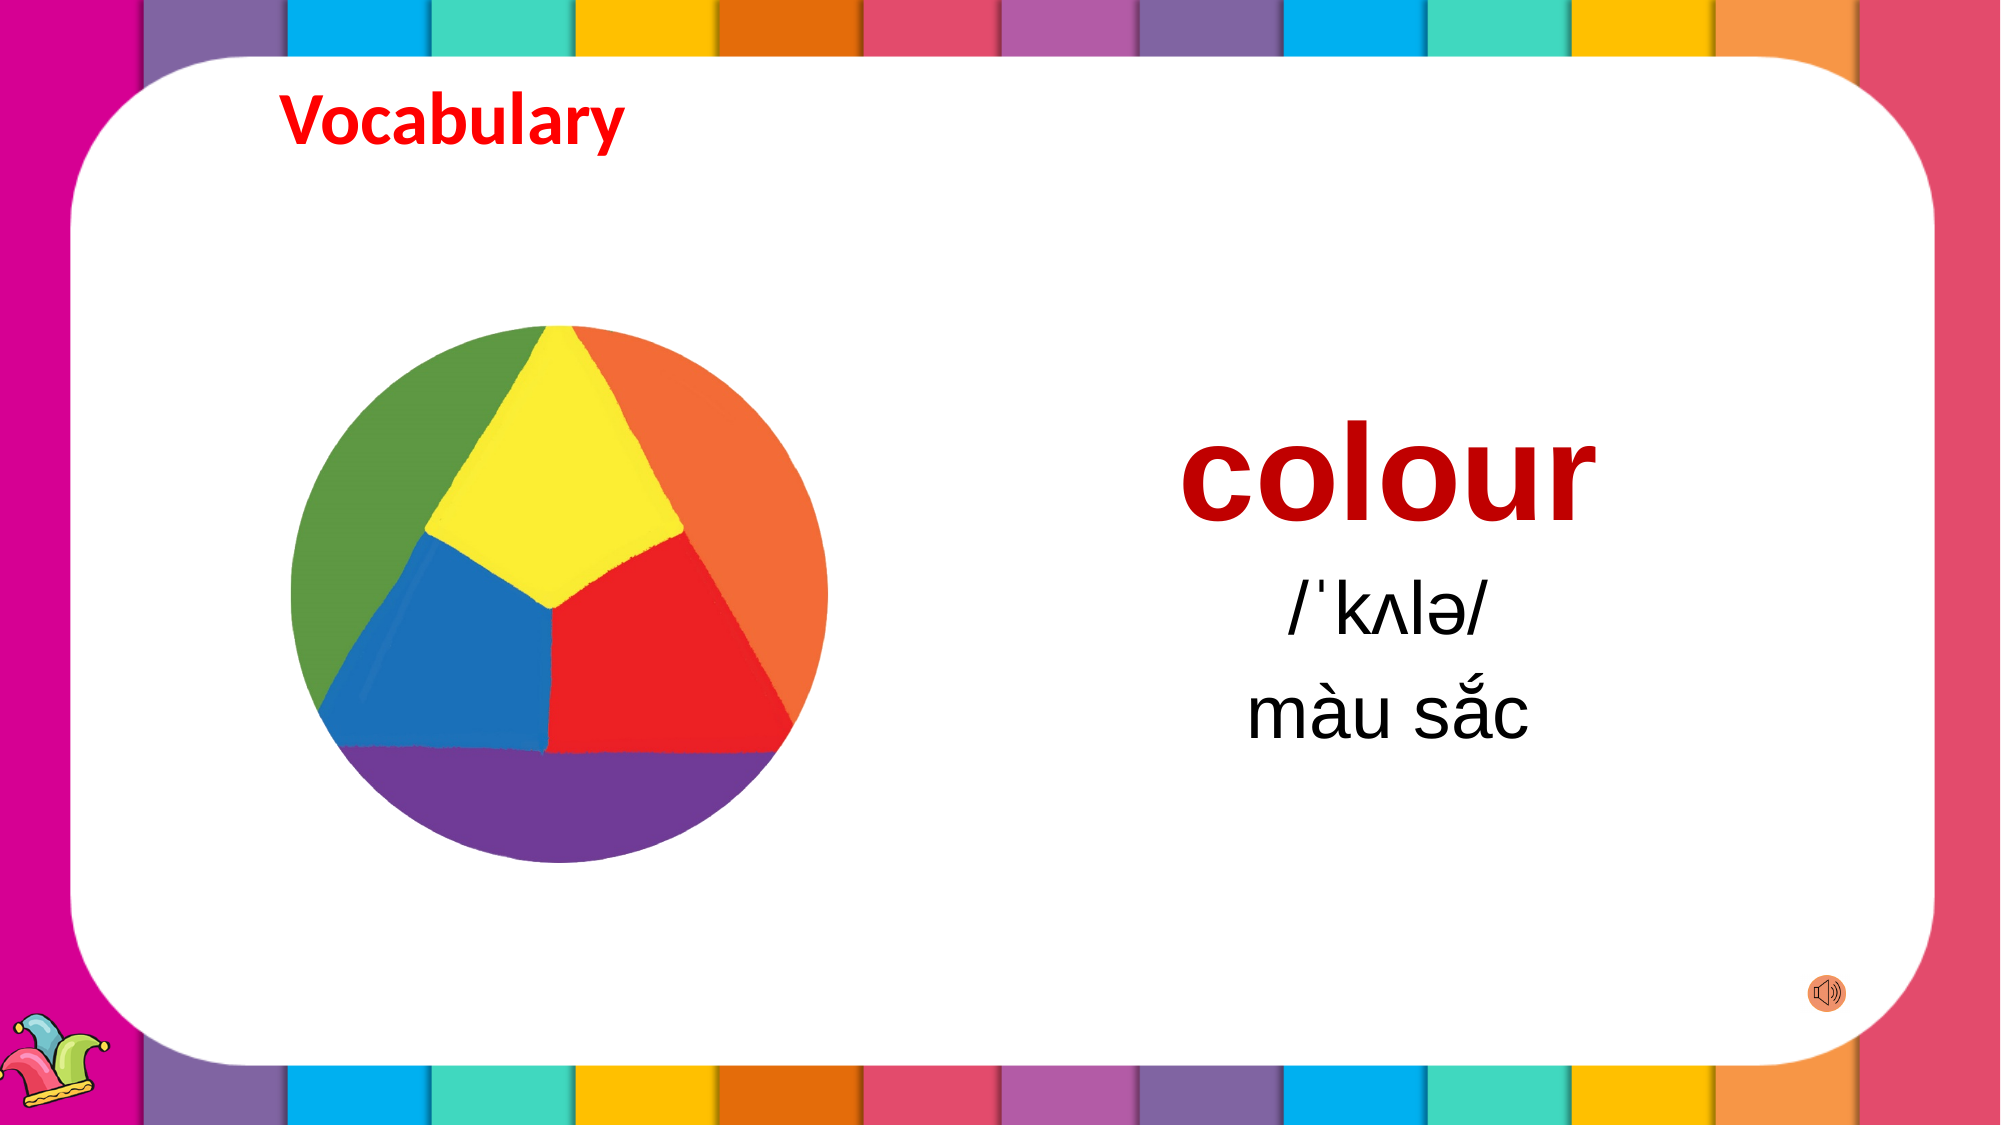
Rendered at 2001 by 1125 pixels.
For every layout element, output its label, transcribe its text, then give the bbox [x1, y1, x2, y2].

text_box Vocabulary [264, 62, 642, 168]
picture [0, 0, 2001, 1125]
text_box colour [1162, 374, 1616, 558]
text_box /ˈkʌlə/ [1272, 550, 1506, 654]
text_box màu sắc [1230, 654, 1547, 763]
